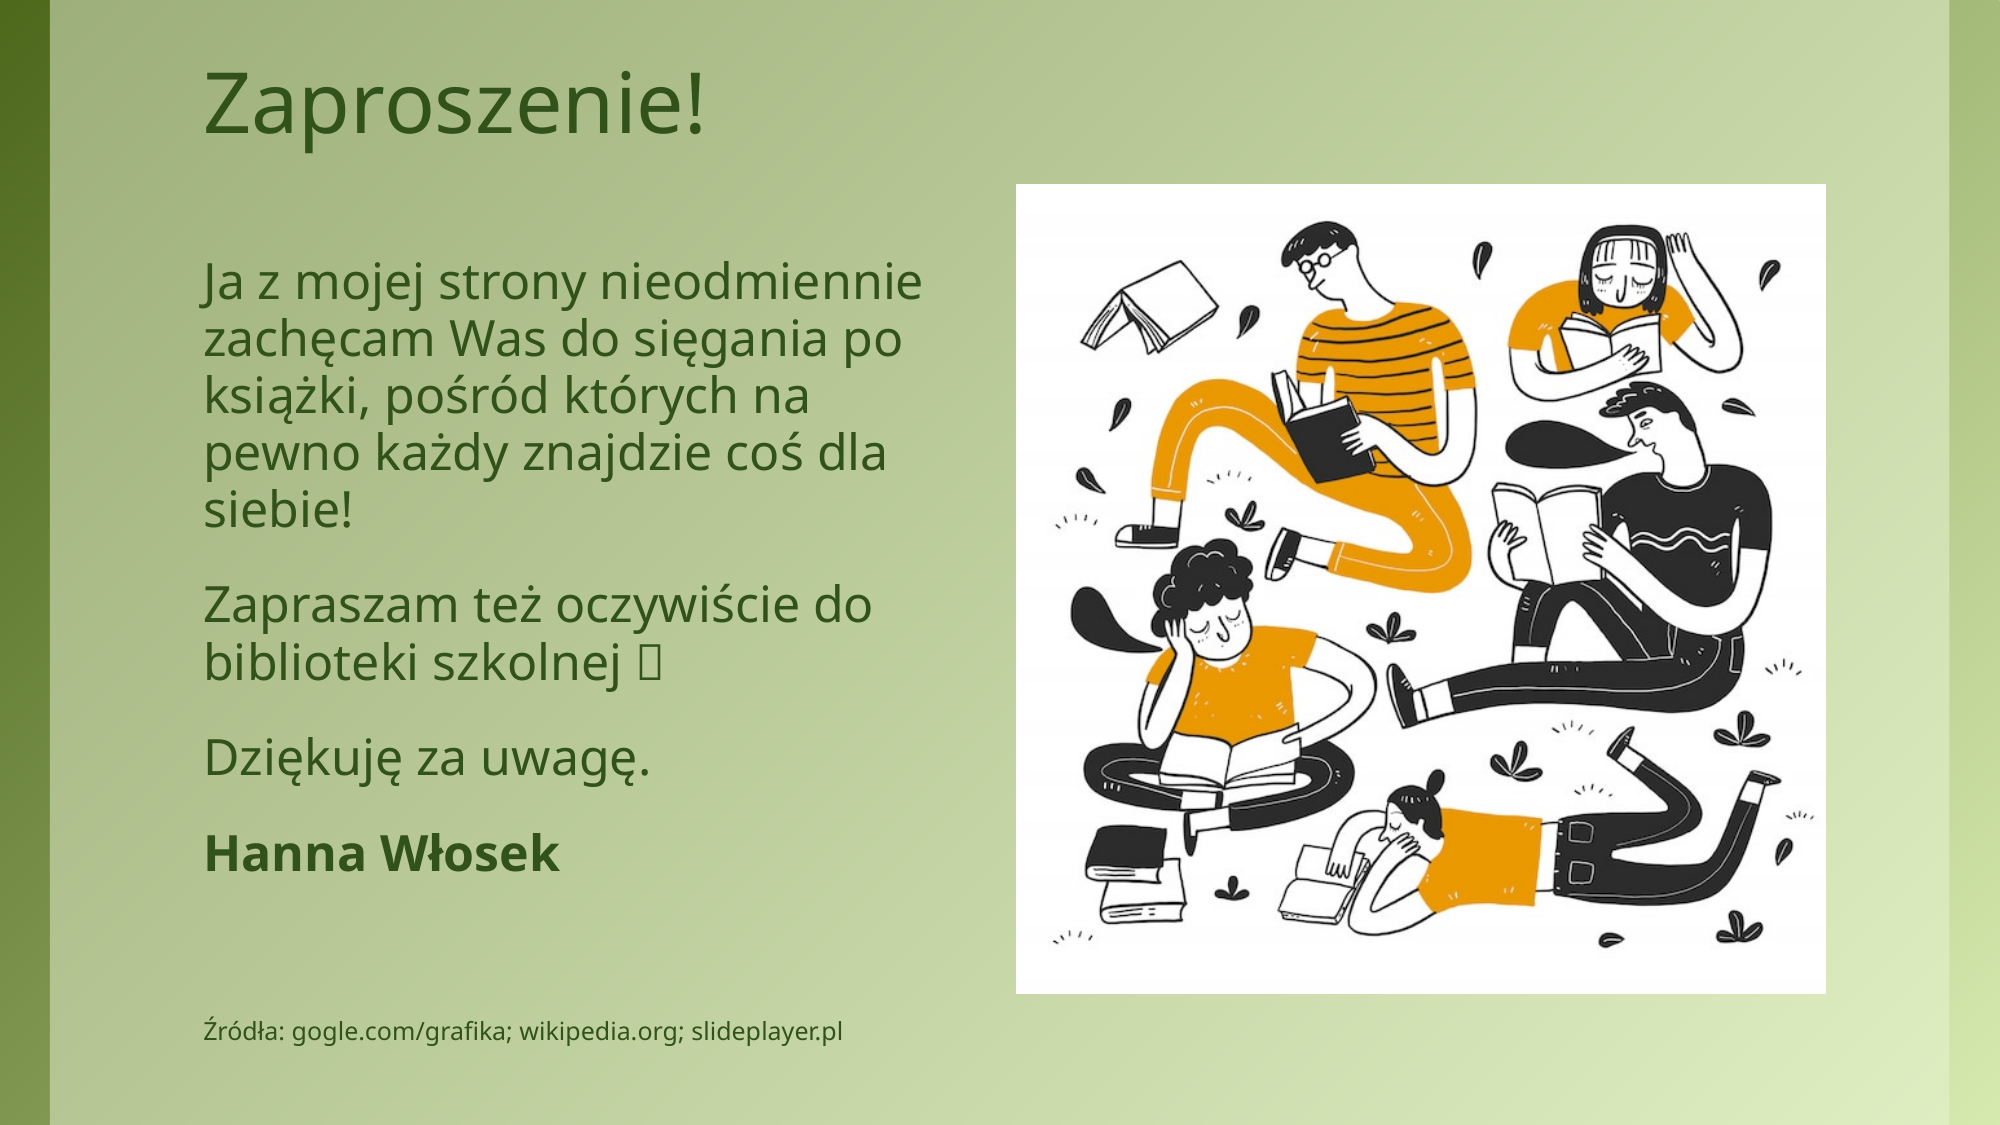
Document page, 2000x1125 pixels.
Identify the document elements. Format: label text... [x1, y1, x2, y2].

picture [1016, 184, 1826, 994]
list Ja z mojej strony nieodmiennie zachęcam Was do sięgania po książki, pośród których na pewno każdy znajdzie coś dla siebie! Zapraszam też oczywiście do biblioteki szkolnej  Dziękuję za uwagę. Hanna Włosek Źródła: gogle.com/grafika; wikipedia.org; slideplayer.pl [183, 243, 953, 1071]
title Zaproszenie! [183, 54, 1850, 161]
